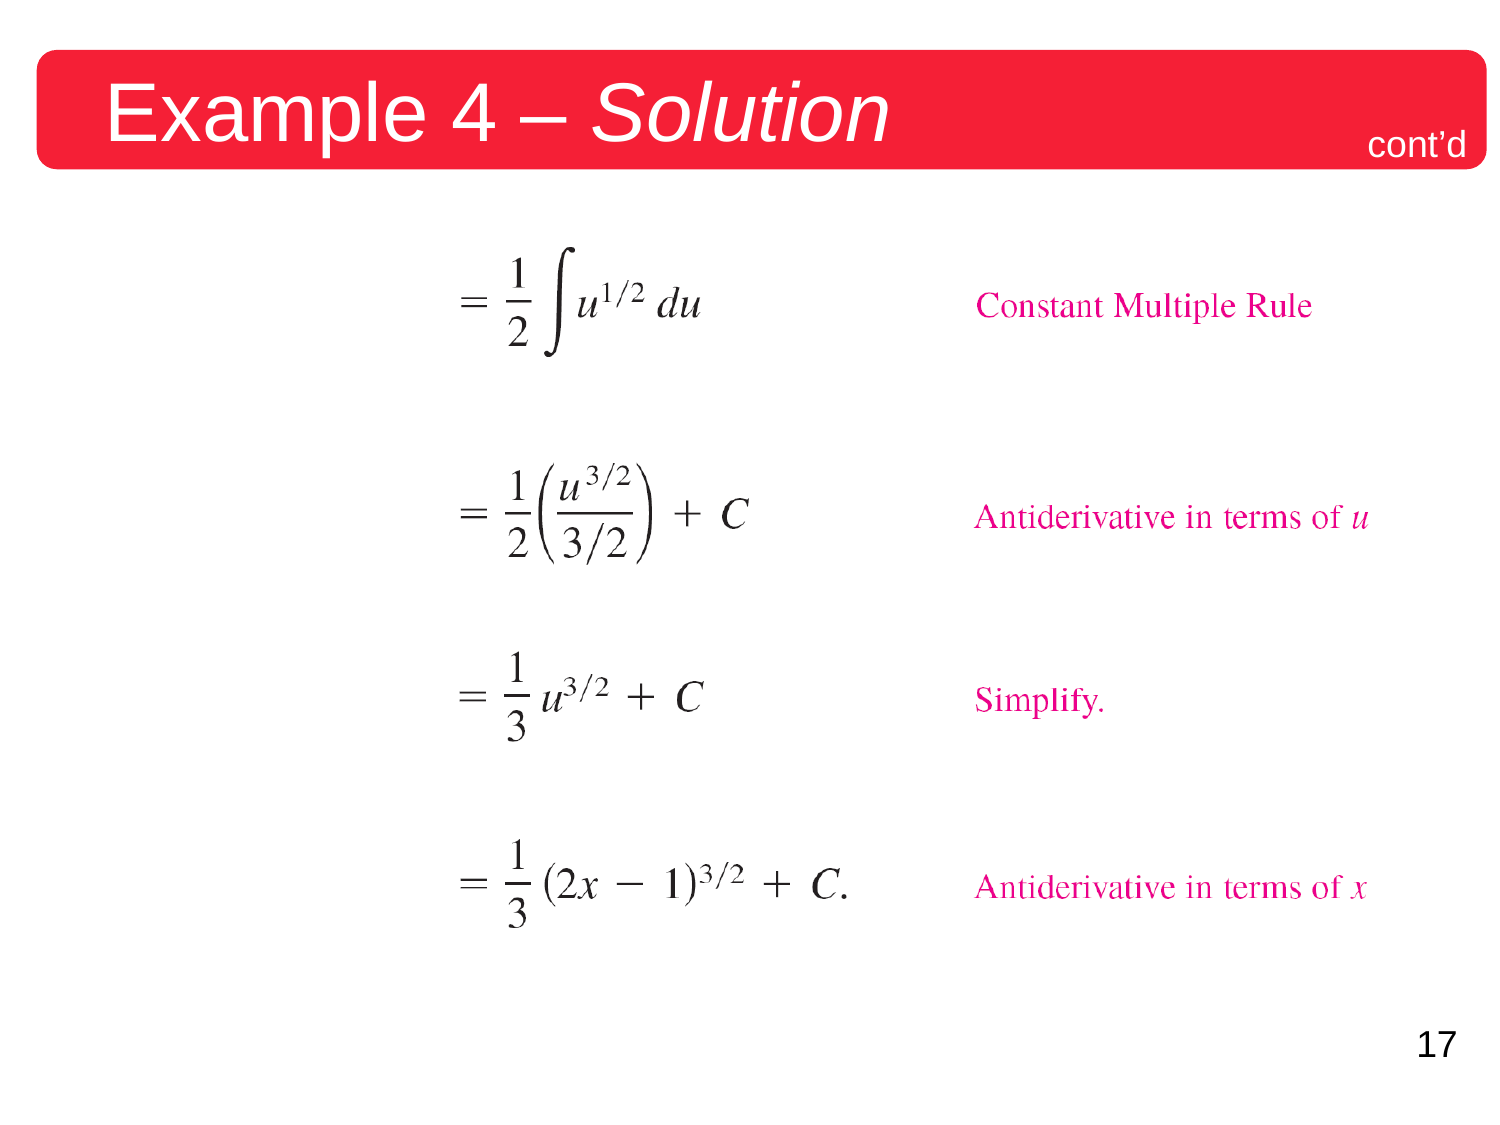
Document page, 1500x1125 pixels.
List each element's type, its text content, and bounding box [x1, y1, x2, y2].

picture [445, 237, 1330, 363]
title Example 4 – Solution [89, 52, 1440, 165]
picture [455, 833, 1385, 938]
text_box cont’d [1352, 112, 1483, 173]
picture [445, 456, 1379, 569]
picture [448, 641, 1176, 746]
